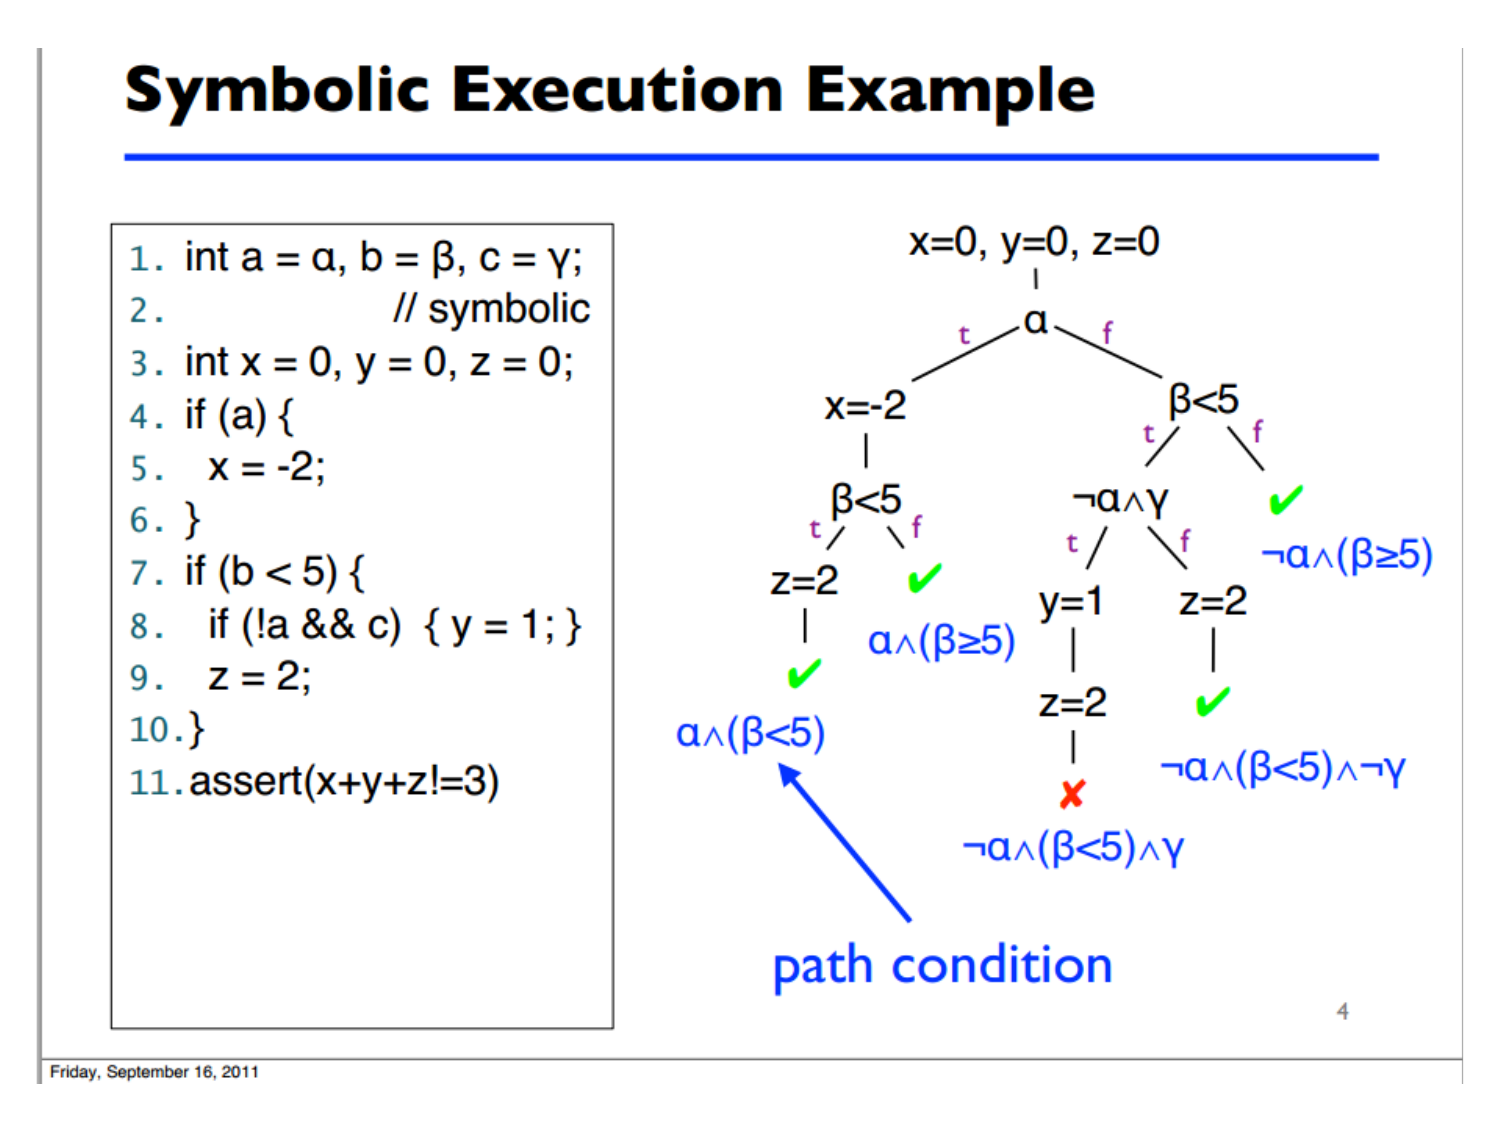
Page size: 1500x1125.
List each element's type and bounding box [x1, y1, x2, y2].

text_box [36, 48, 1464, 1084]
